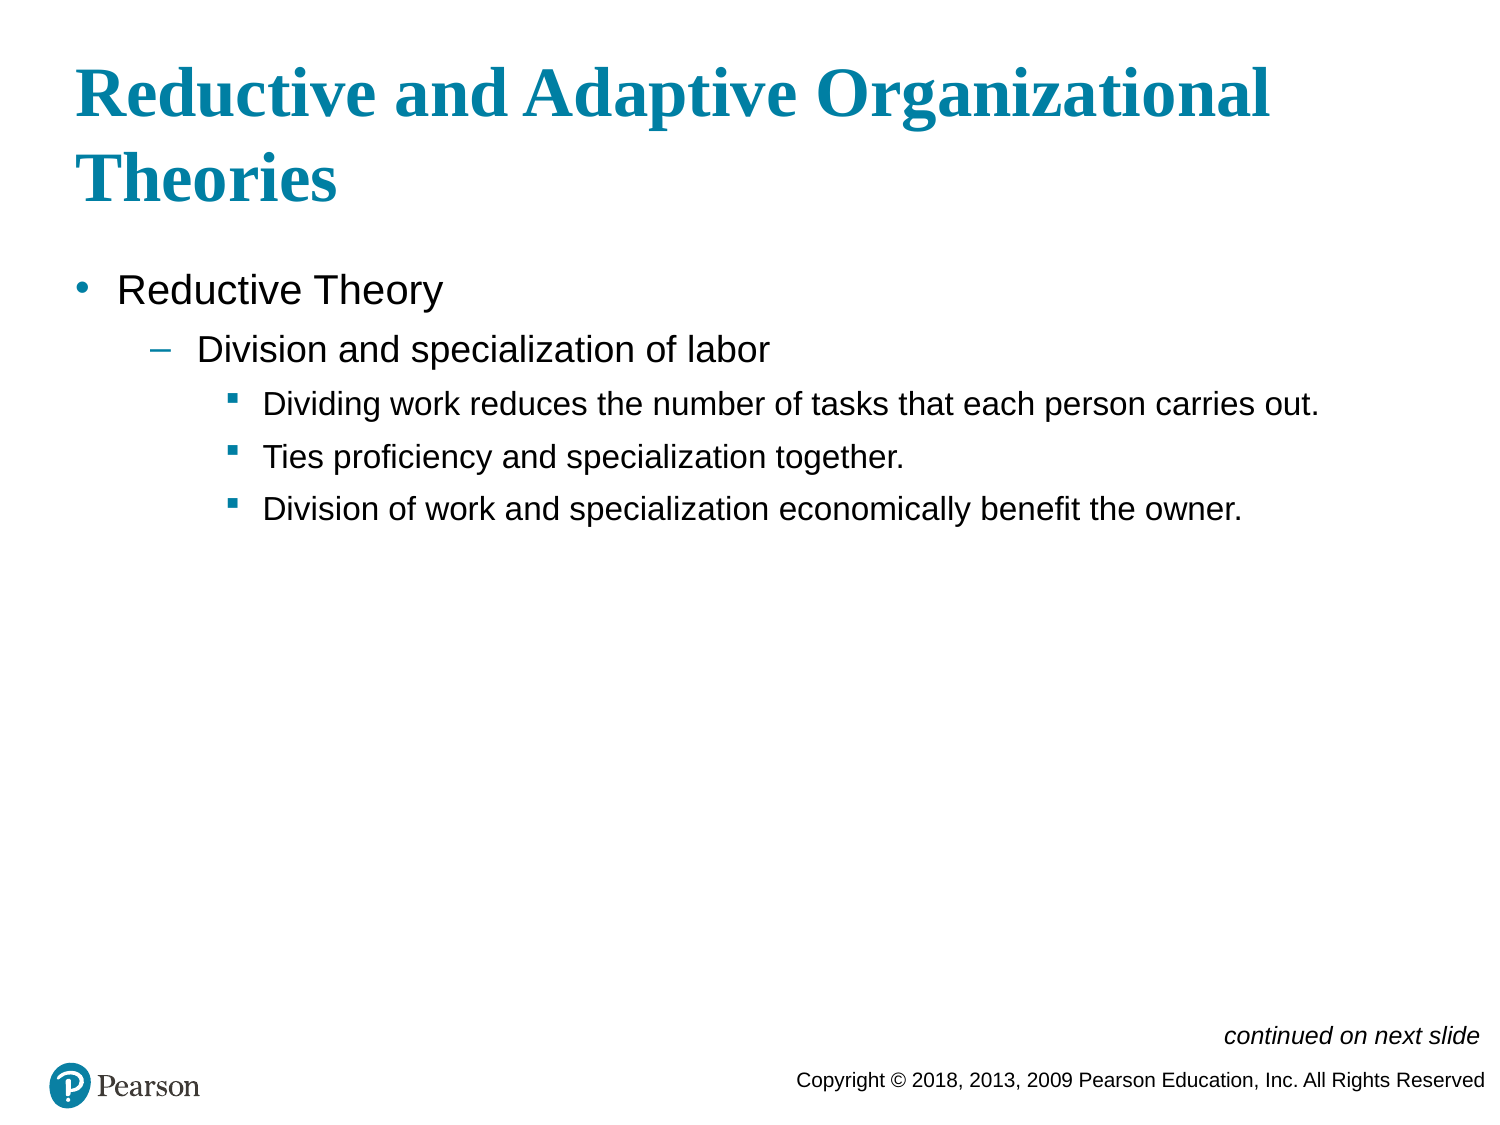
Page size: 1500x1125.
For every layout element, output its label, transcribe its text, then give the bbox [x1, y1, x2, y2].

title Reductive and Adaptive Organizational Theories [74, 35, 1426, 216]
list Reductive Theory Division and specialization of labor Dividing work reduces the number of tasks that each person carries out. Ties proficiency and specialization together. Division of work and specialization economically benefit the owner. [75, 262, 1425, 1005]
text_box continued on next slide [1209, 1012, 1496, 1058]
